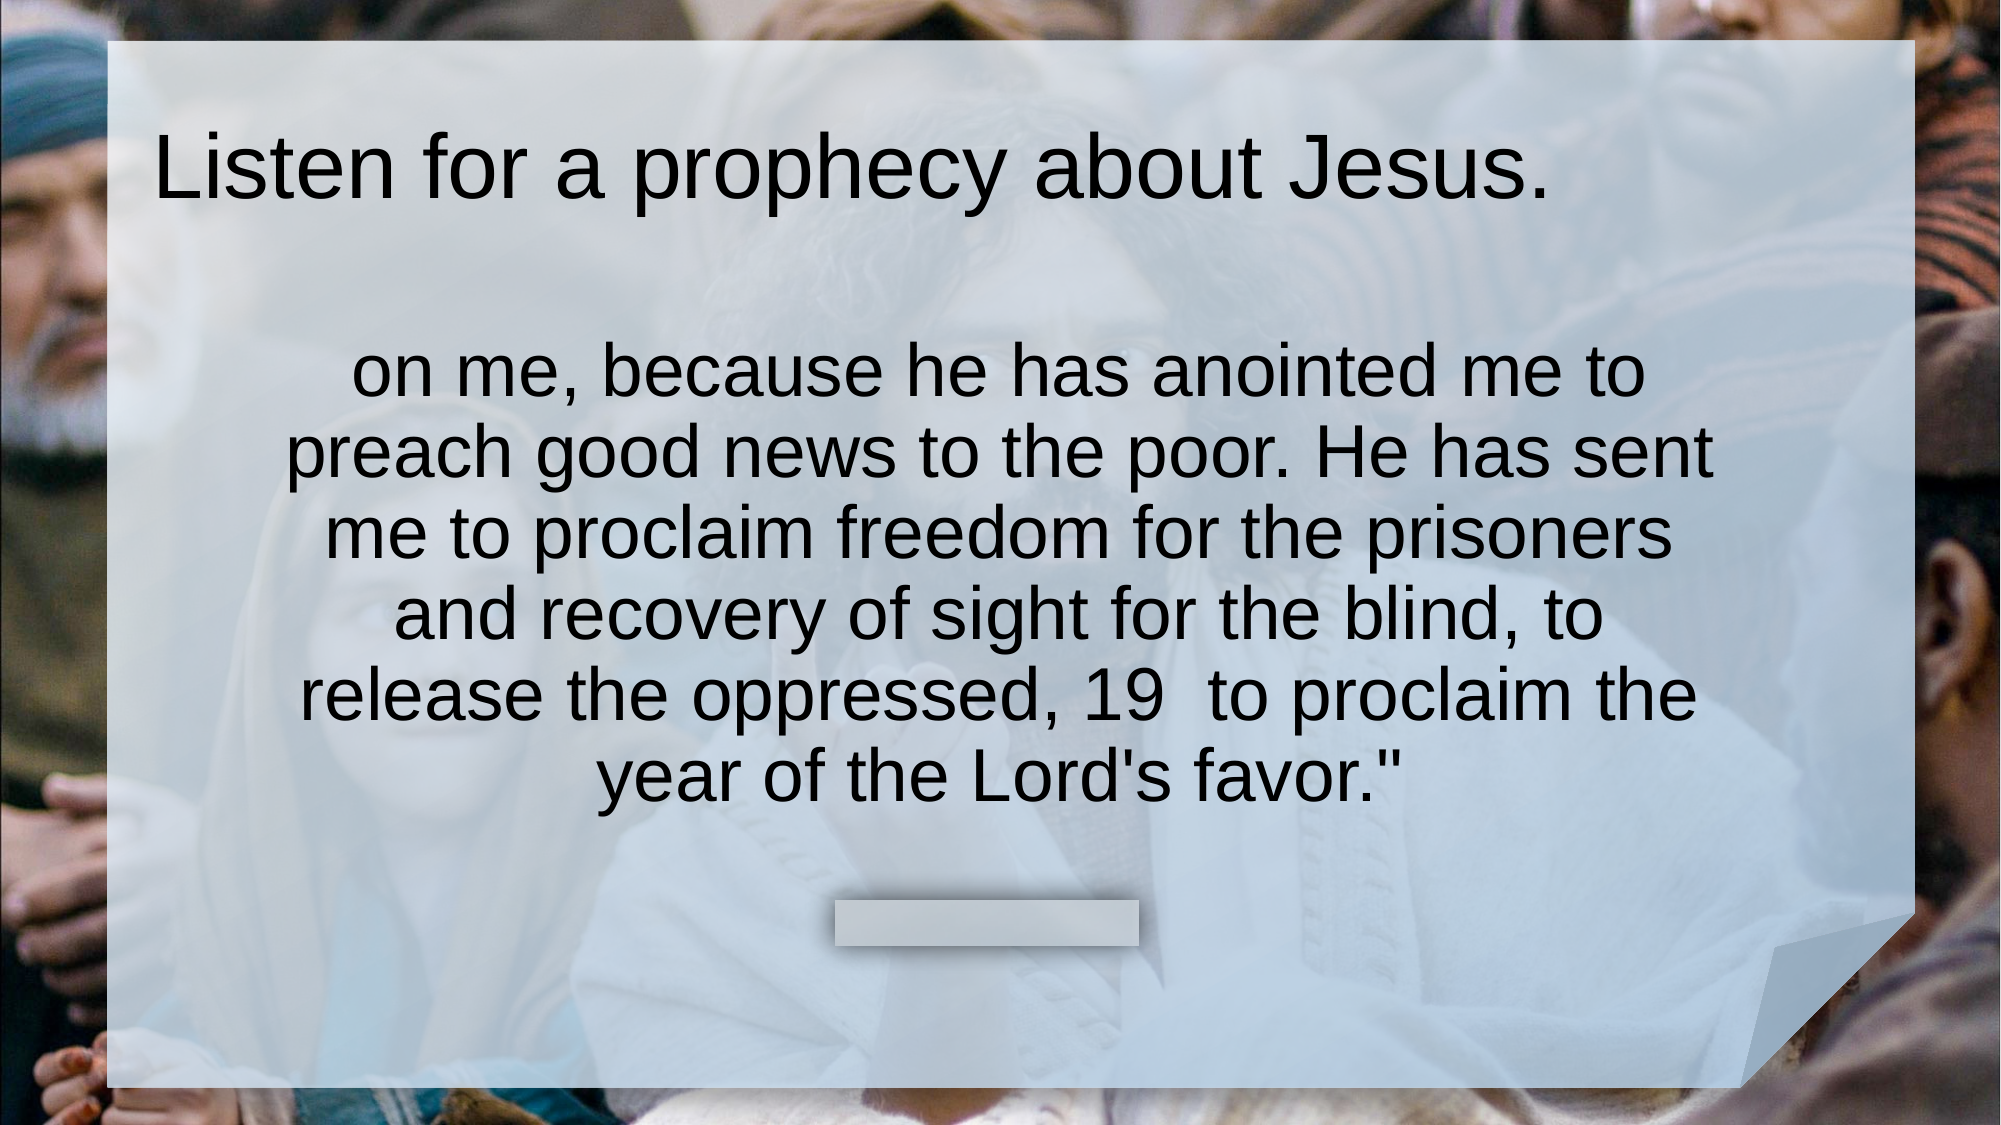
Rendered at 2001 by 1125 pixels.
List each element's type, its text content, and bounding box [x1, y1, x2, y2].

list on me, because he has anointed me to preach good news to the poor. He has sent me to proclaim freedom for the prisoners and recovery of sight for the blind, to release the oppressed, 19 to proclaim the year of the Lord's favor." [255, 324, 1745, 1014]
title Listen for a prophecy about Jesus. [137, 59, 1863, 278]
picture [0, 0, 2001, 1125]
